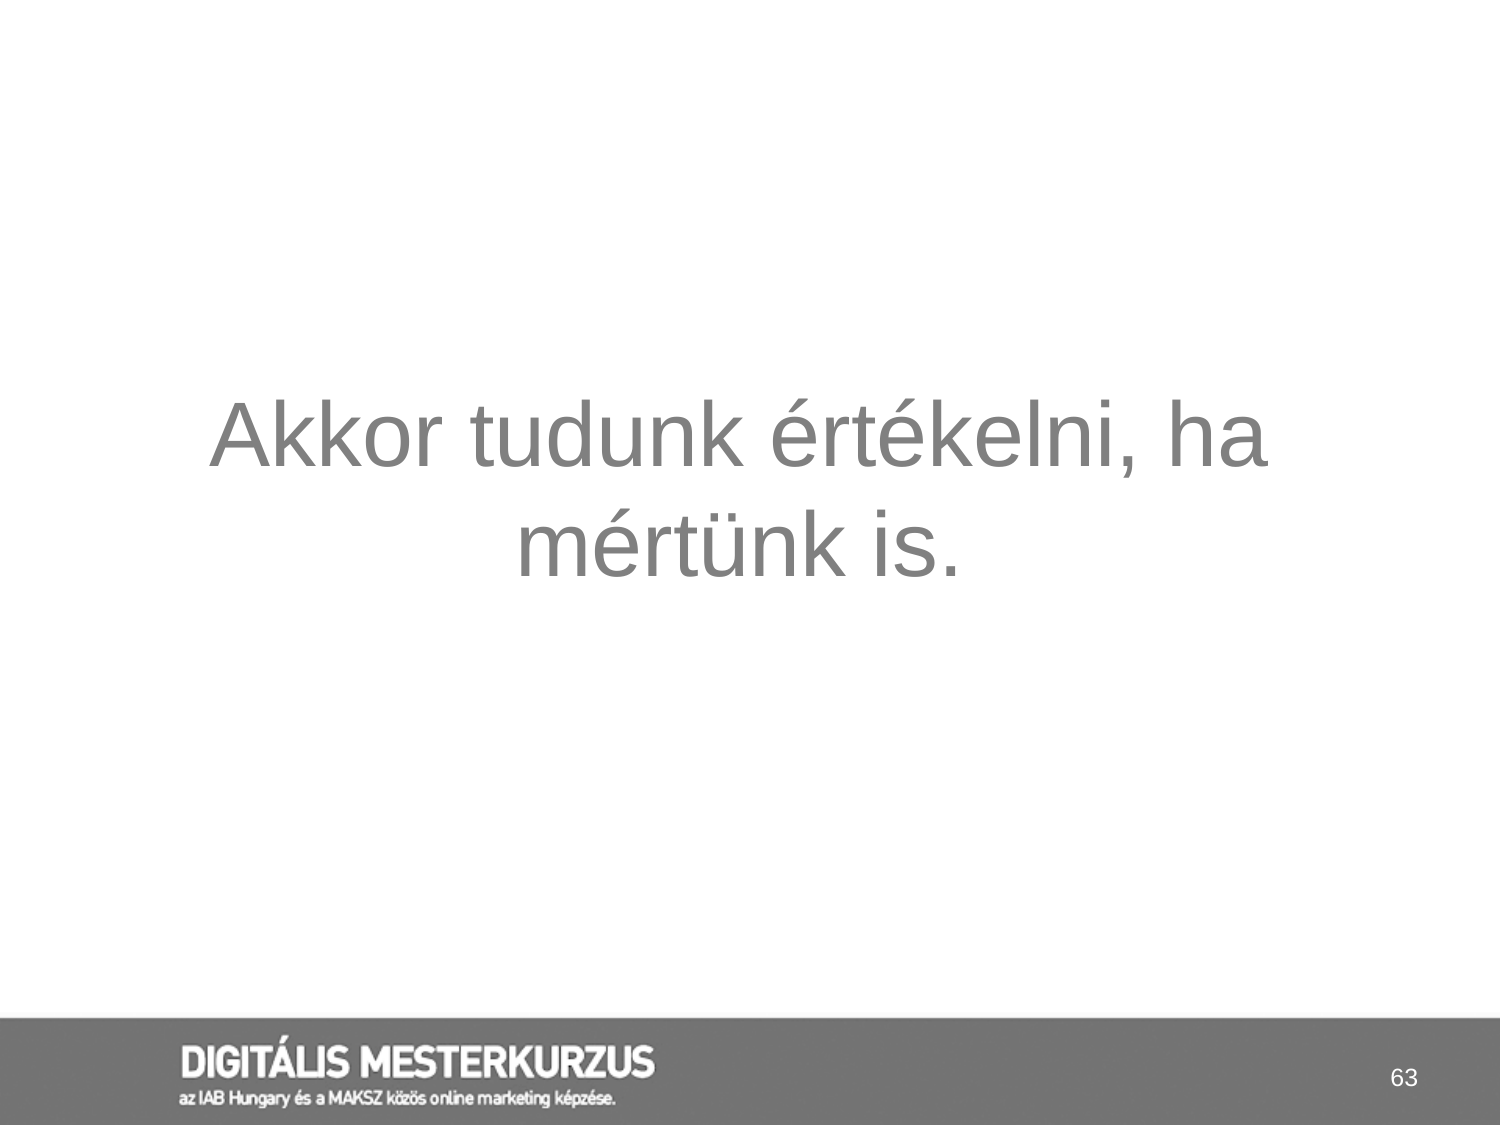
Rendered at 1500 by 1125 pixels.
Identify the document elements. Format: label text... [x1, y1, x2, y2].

list Akkor tudunk értékelni, ha mértünk is. [64, 113, 1415, 857]
picture [0, 1012, 1500, 1125]
